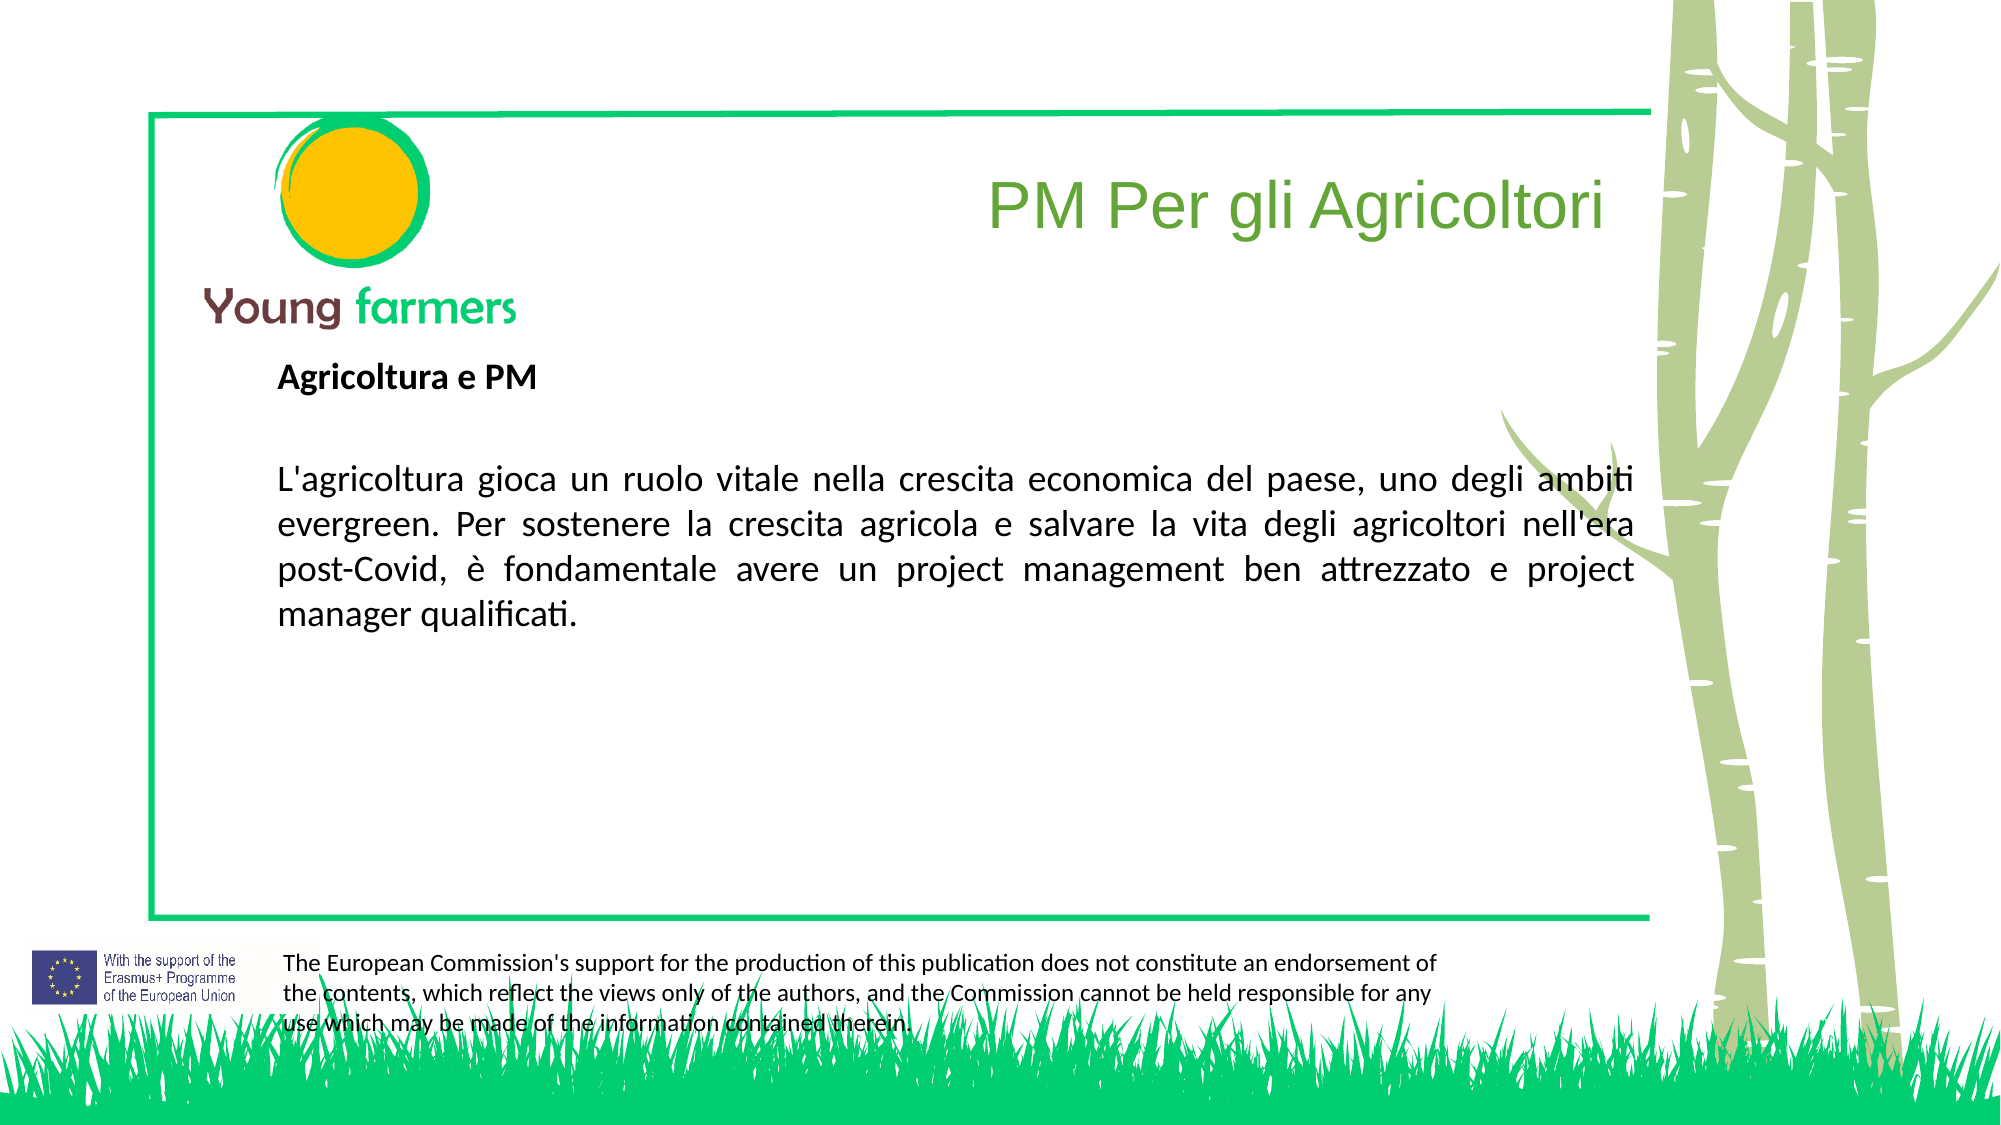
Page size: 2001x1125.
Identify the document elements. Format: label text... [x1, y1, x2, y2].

text_box [1877, 1051, 1884, 1079]
picture [21, 939, 319, 1014]
text_box The European Commission's support for the production of this publication does not constitute an endorsement of the contents, which reflect the views only of the authors, and the Commission cannot be held responsible for any use which may be made of the information contained therein. [268, 939, 1474, 1044]
picture [198, 112, 522, 330]
text_box Agricoltura e PM L'agricoltura gioca un ruolo vitale nella crescita economica del paese, uno degli ambiti evergreen. Per sostenere la crescita agricola e salvare la vita degli agricoltori nell'era post-Covid, è fondamentale avere un project management ben attrezzato e project manager qualificati. [262, 344, 1651, 687]
text_box [1651, 0, 2000, 1072]
text_box [150, 110, 1651, 919]
text_box [1881, 1030, 1904, 1079]
text_box PM Per gli Agricoltori [880, 154, 1686, 250]
text_box PM Per gli Agricoltori [1703, 154, 1715, 250]
